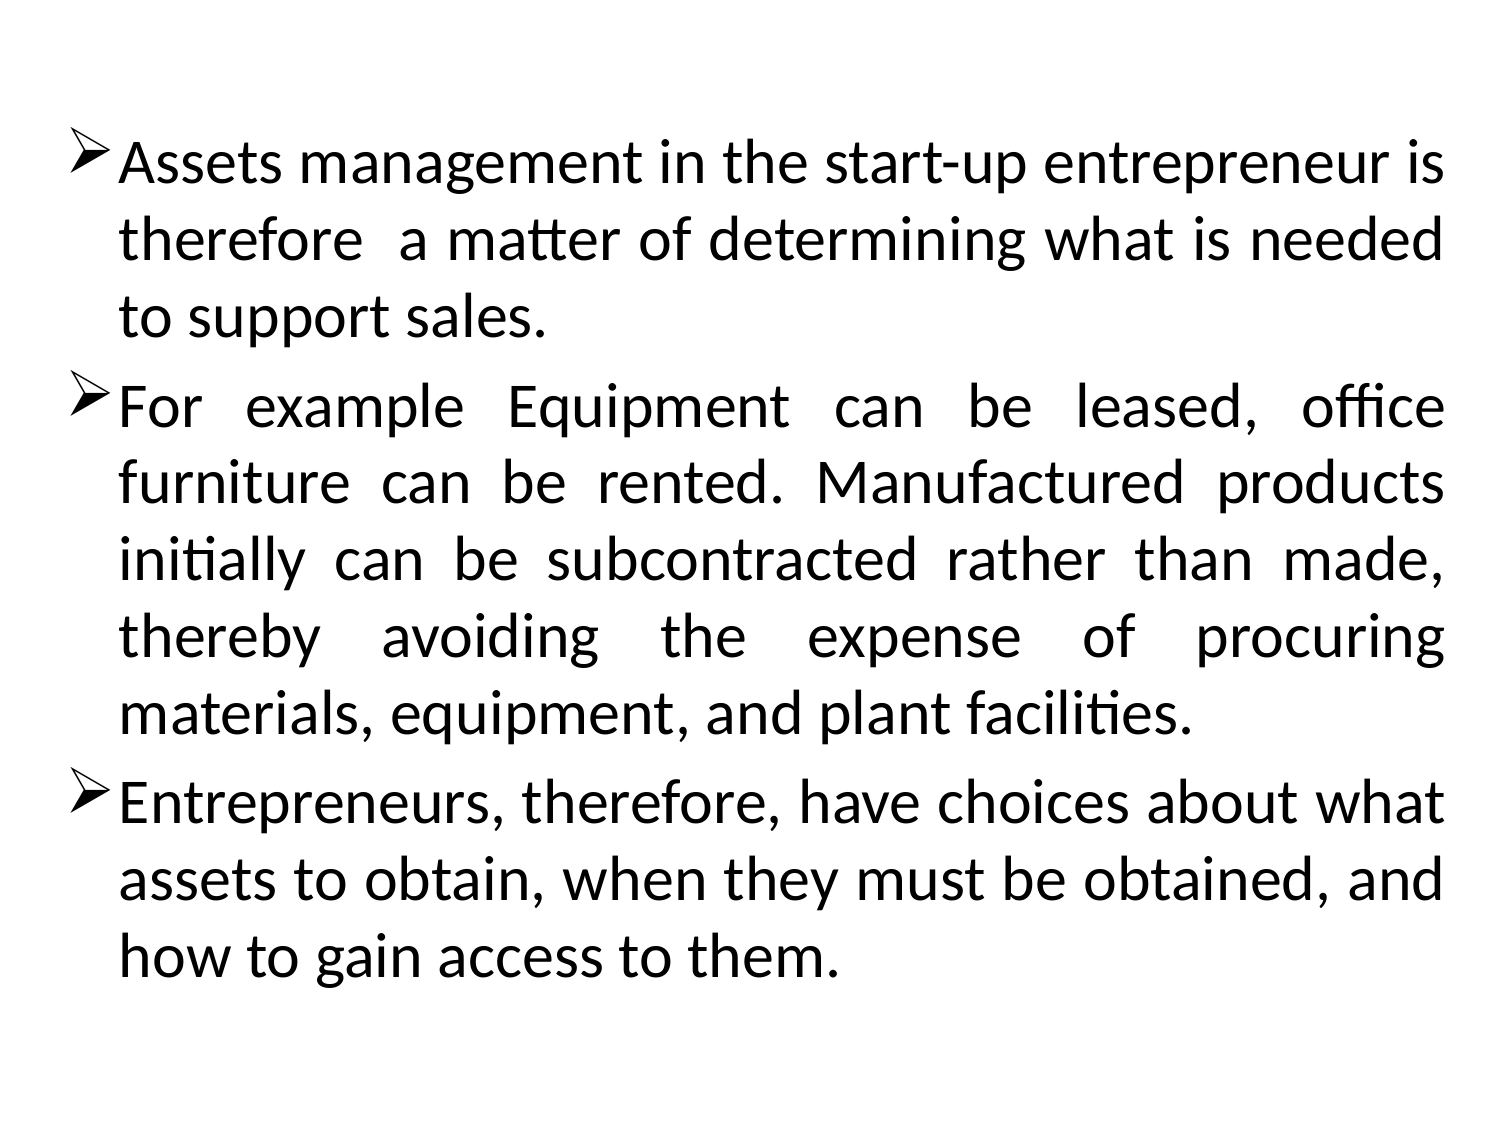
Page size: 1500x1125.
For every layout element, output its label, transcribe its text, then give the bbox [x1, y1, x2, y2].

list Assets management in the start-up entrepreneur is therefore a matter of determining what is needed to support sales. For example Equipment can be leased, office furniture can be rented. Manufactured products initially can be subcontracted rather than made, thereby avoiding the expense of procuring materials, equipment, and plant facilities. Entrepreneurs, therefore, have choices about what assets to obtain, when they must be obtained, and how to gain access to them. [50, 112, 1463, 1005]
